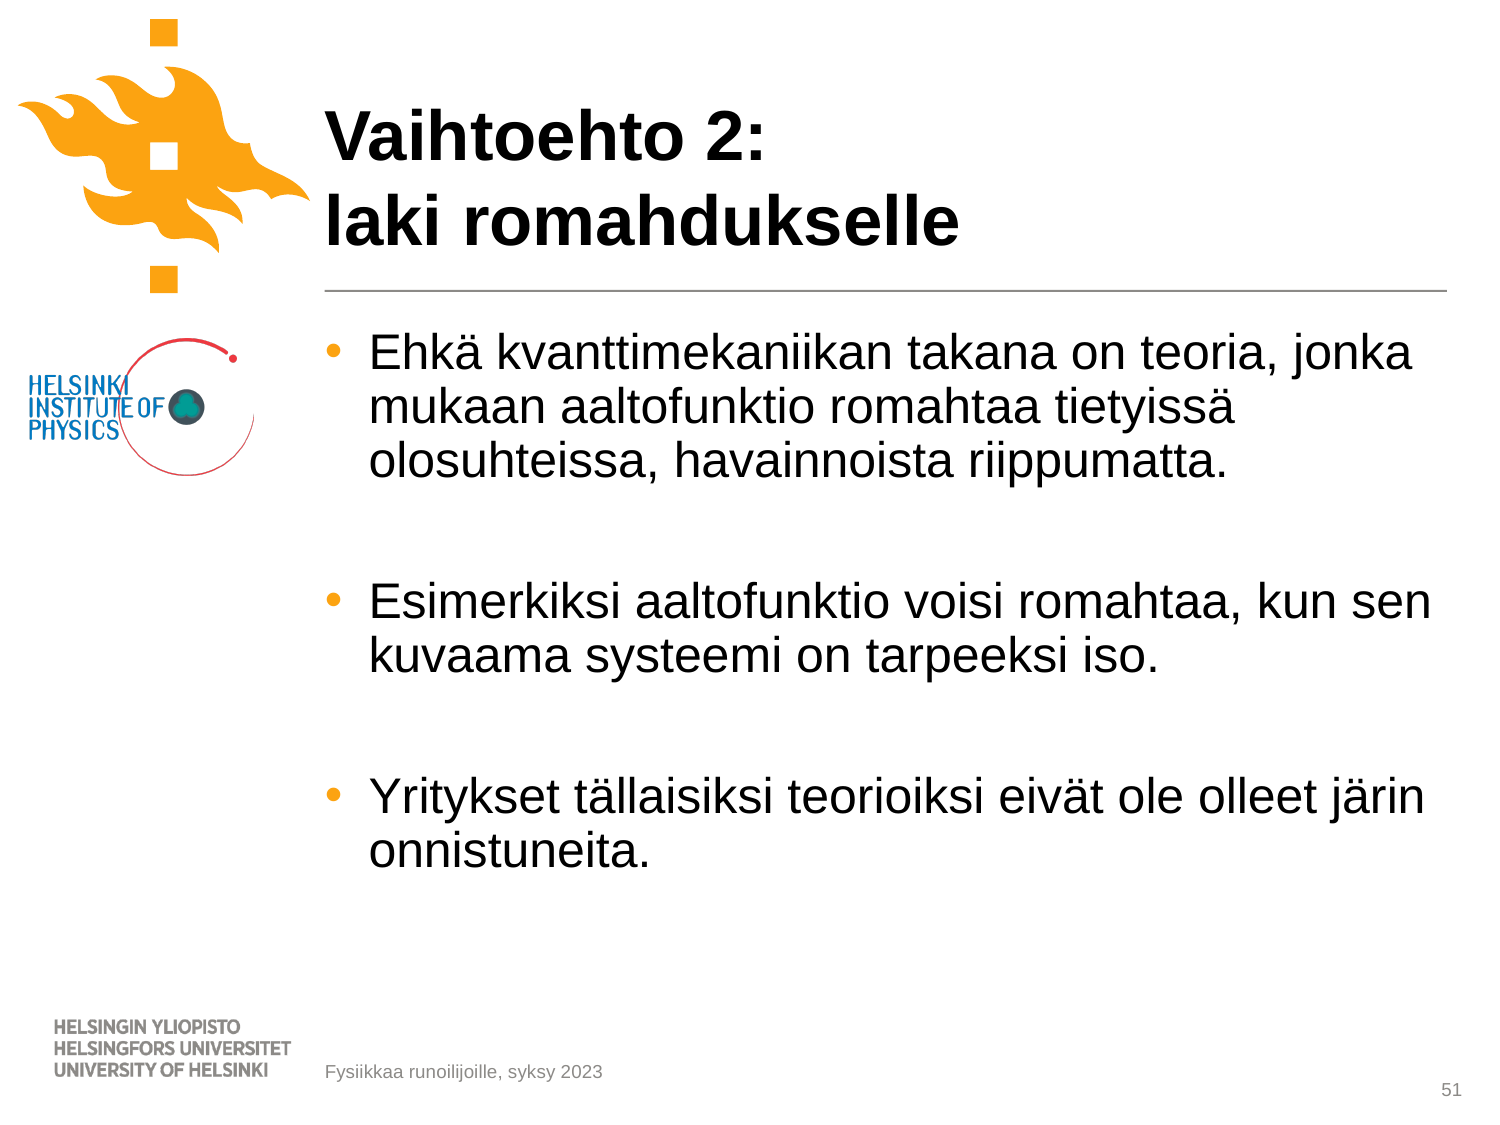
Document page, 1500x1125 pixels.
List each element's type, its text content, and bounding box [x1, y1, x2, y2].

title Vaihtoehto 2: laki romahdukselle [324, 90, 1447, 279]
list Ehkä kvanttimekaniikan takana on teoria, jonka mukaan aaltofunktio romahtaa tietyissä olosuhteissa, havainnoista riippumatta. Esimerkiksi aaltofunktio voisi romahtaa, kun sen kuvaama systeemi on tarpeeksi iso. Yritykset tällaisiksi teorioiksi eivät ole olleet järin onnistuneita. [324, 326, 1447, 1059]
picture [53, 1017, 292, 1079]
footer Fysiikkaa runoilijoille, syksy 2023 [324, 1058, 1069, 1083]
slide_number 51 [1149, 1025, 1463, 1100]
